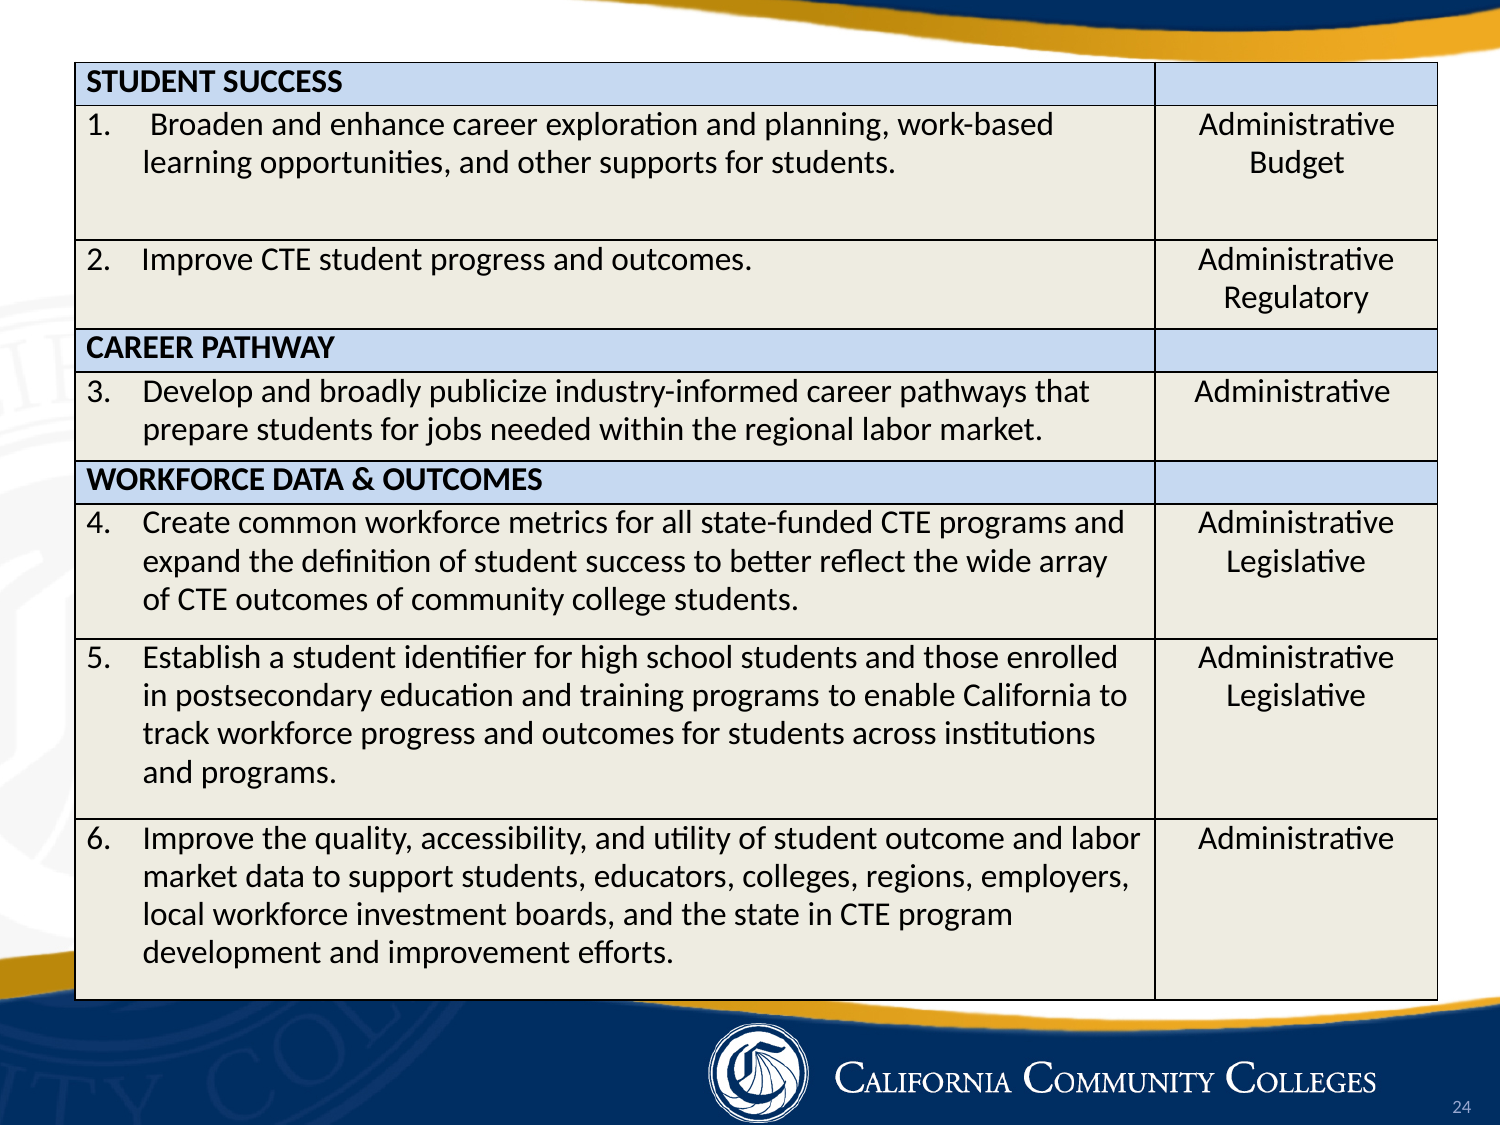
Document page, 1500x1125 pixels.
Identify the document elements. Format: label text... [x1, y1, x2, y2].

table_cell CAREER PATHWAY [76, 330, 1154, 371]
table_cell Administrative Legislative [1156, 505, 1437, 638]
picture [0, 0, 1500, 1125]
table_cell Administrative Regulatory [1156, 241, 1437, 328]
table_cell Administrative Legislative [1156, 640, 1437, 818]
table_cell Create common workforce metrics for all state-funded CTE programs and expand the definition of student success to better reflect the wide array of CTE outcomes of community college students. [76, 505, 1154, 638]
table_header STUDENT SUCCESS [76, 63, 1154, 105]
table_cell Broaden and enhance career exploration and planning, work-based learning opportunities, and other supports for students. [76, 106, 1154, 239]
table_cell Establish a student identifier for high school students and those enrolled in postsecondary education and training programs to enable California to track workforce progress and outcomes for students across institutions and programs. [76, 640, 1154, 818]
table_cell Administrative [1156, 373, 1437, 460]
table_cell [1156, 462, 1437, 503]
table_cell WORKFORCE DATA & OUTCOMES [76, 462, 1154, 503]
table_cell Improve the quality, accessibility, and utility of student outcome and labor market data to support students, educators, colleges, regions, employers, local workforce investment boards, and the state in CTE program development and improvement efforts. [76, 820, 1154, 999]
table_cell Develop and broadly publicize industry-informed career pathways that prepare students for jobs needed within the regional labor market. [76, 373, 1154, 460]
table_cell Administrative [1156, 820, 1437, 999]
table_cell 2. Improve CTE student progress and outcomes. [76, 241, 1154, 328]
table_cell [1156, 330, 1437, 371]
table_header [1156, 63, 1437, 105]
table_cell Administrative Budget [1156, 106, 1437, 239]
